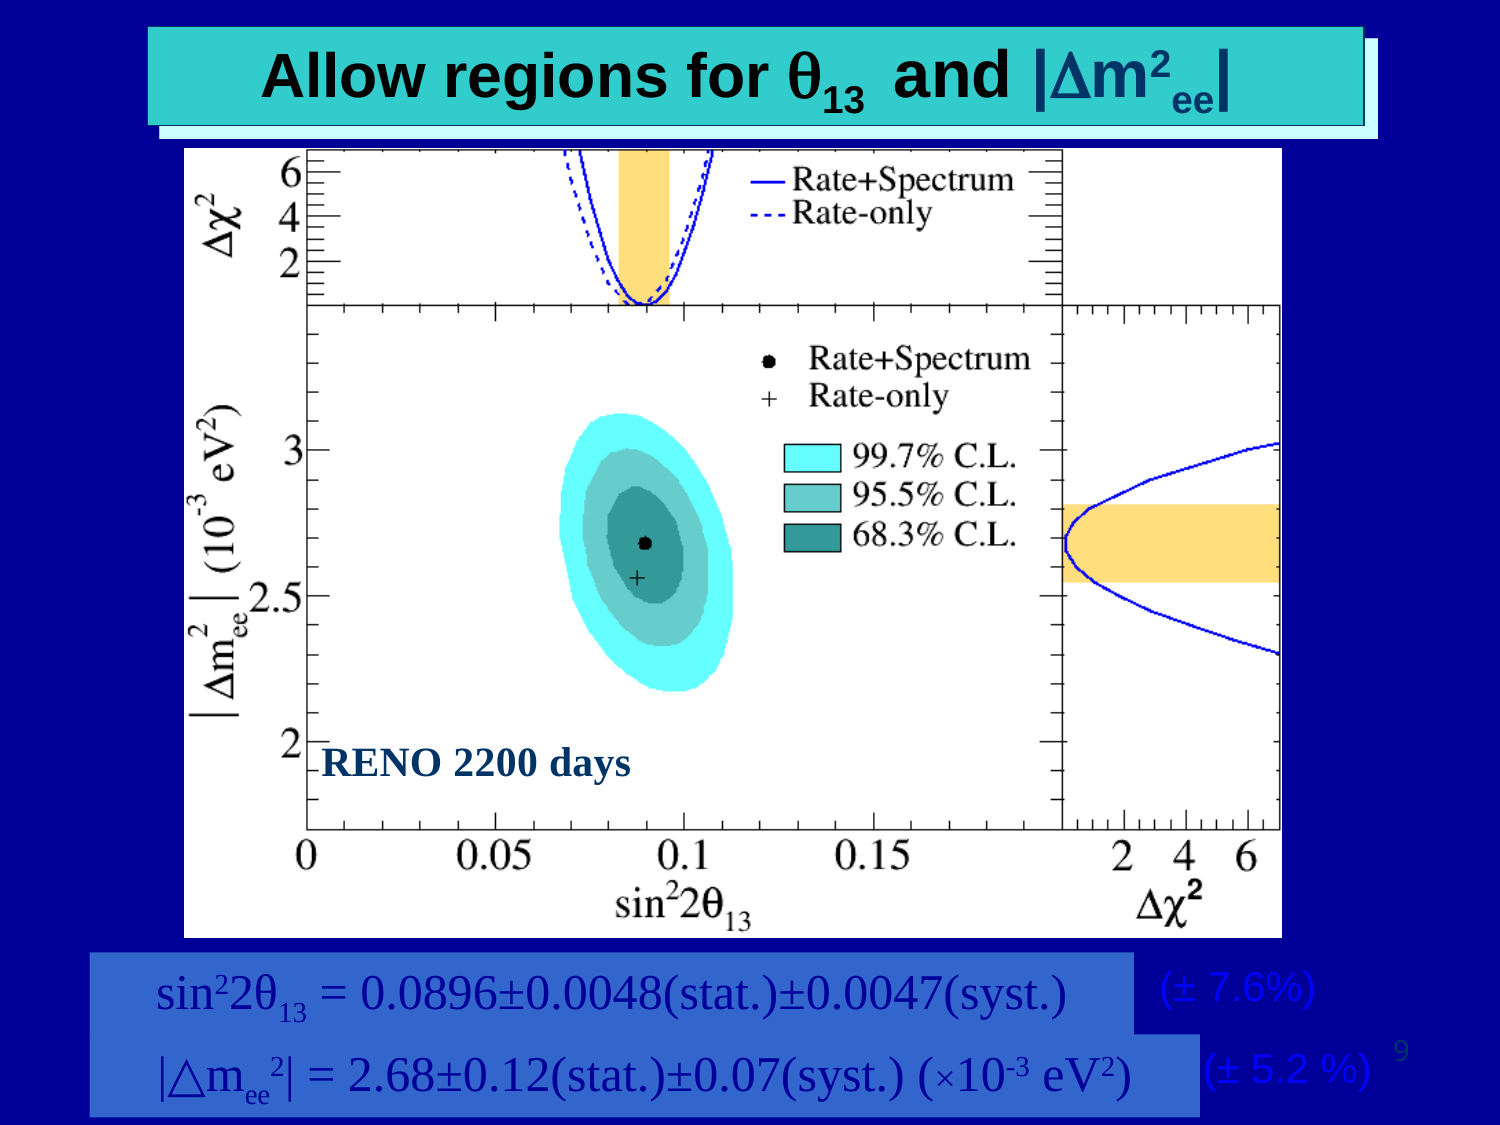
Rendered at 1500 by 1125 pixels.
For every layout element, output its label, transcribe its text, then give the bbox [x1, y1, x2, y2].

text_box Allow regions for q13 and |Dm2ee| [147, 26, 1365, 126]
slide_number 9 [1200, 1024, 1426, 1103]
slide_number 9 [1134, 1024, 1144, 1034]
text_box (± 5.2 %) [1200, 1034, 1412, 1100]
text_box sin22θ13 = 0.0896±0.0048(stat.)±0.0047(syst.) [89, 952, 1134, 1034]
text_box |△mee2| = 2.68±0.12(stat.)±0.07(syst.) (×10-3 eV2) [89, 1034, 1200, 1118]
picture [184, 148, 1282, 939]
text_box (± 7.6%) [1144, 952, 1341, 1034]
